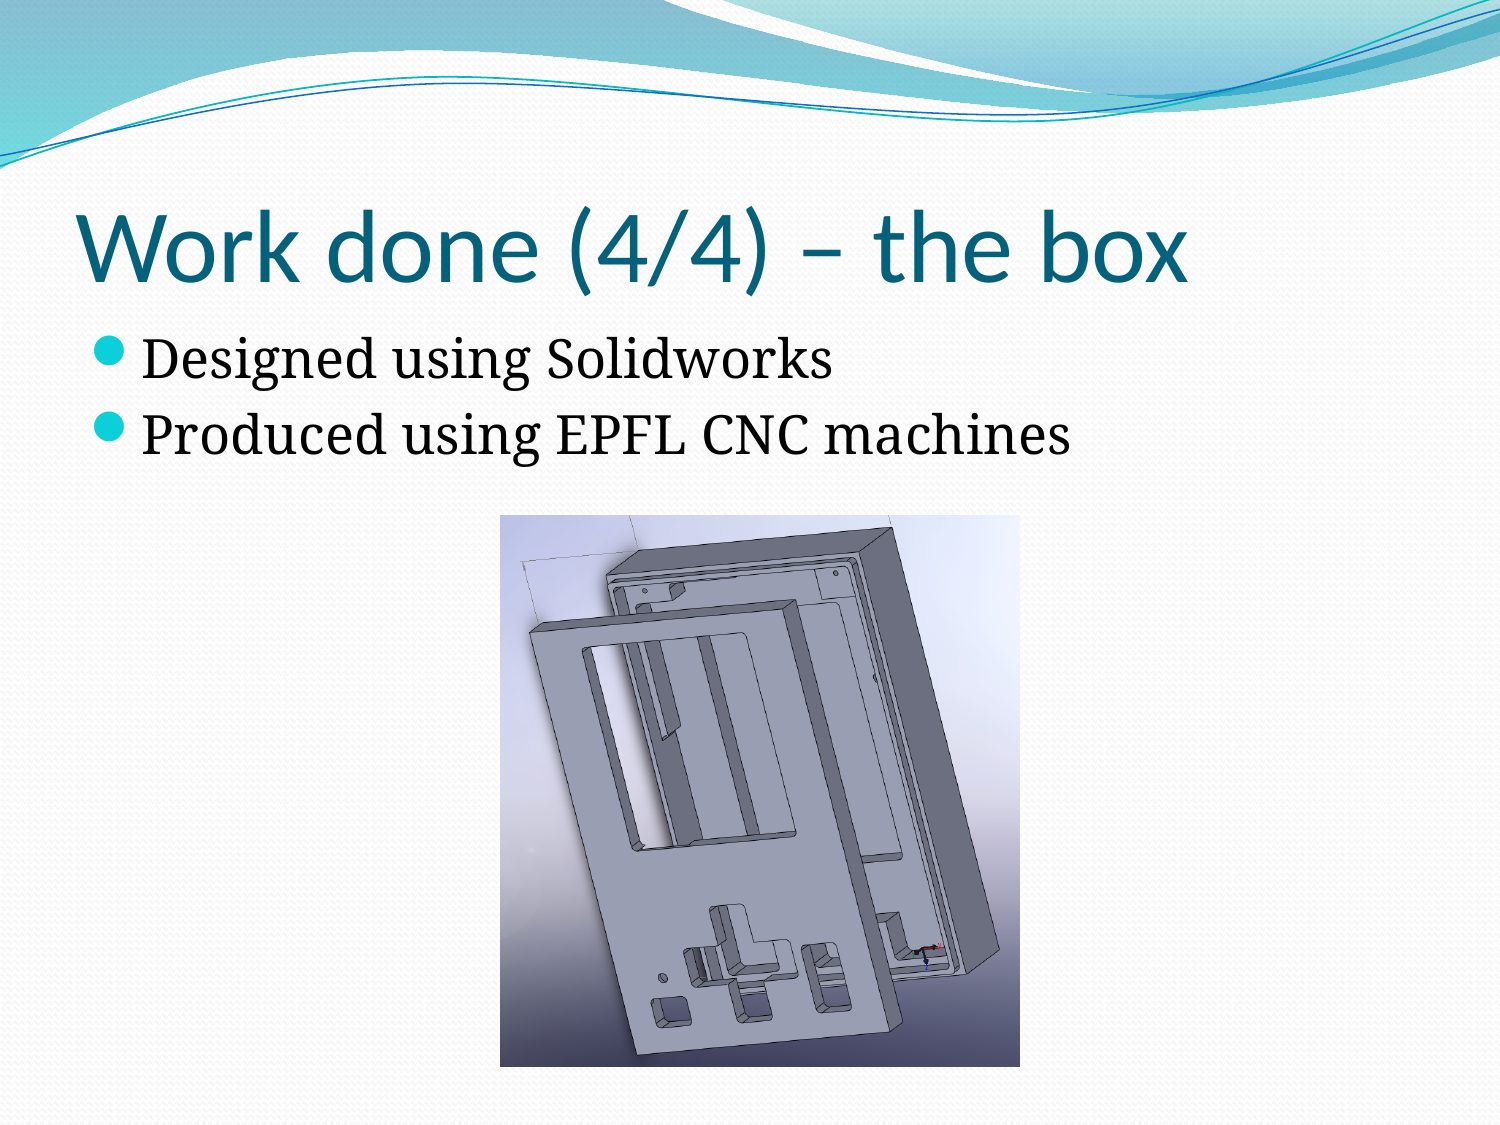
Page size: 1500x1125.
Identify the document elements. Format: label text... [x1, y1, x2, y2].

title Work done (4/4) – the box [75, 115, 1425, 303]
list Designed using Solidworks Produced using EPFL CNC machines [75, 317, 1425, 1038]
picture [499, 515, 1020, 1067]
